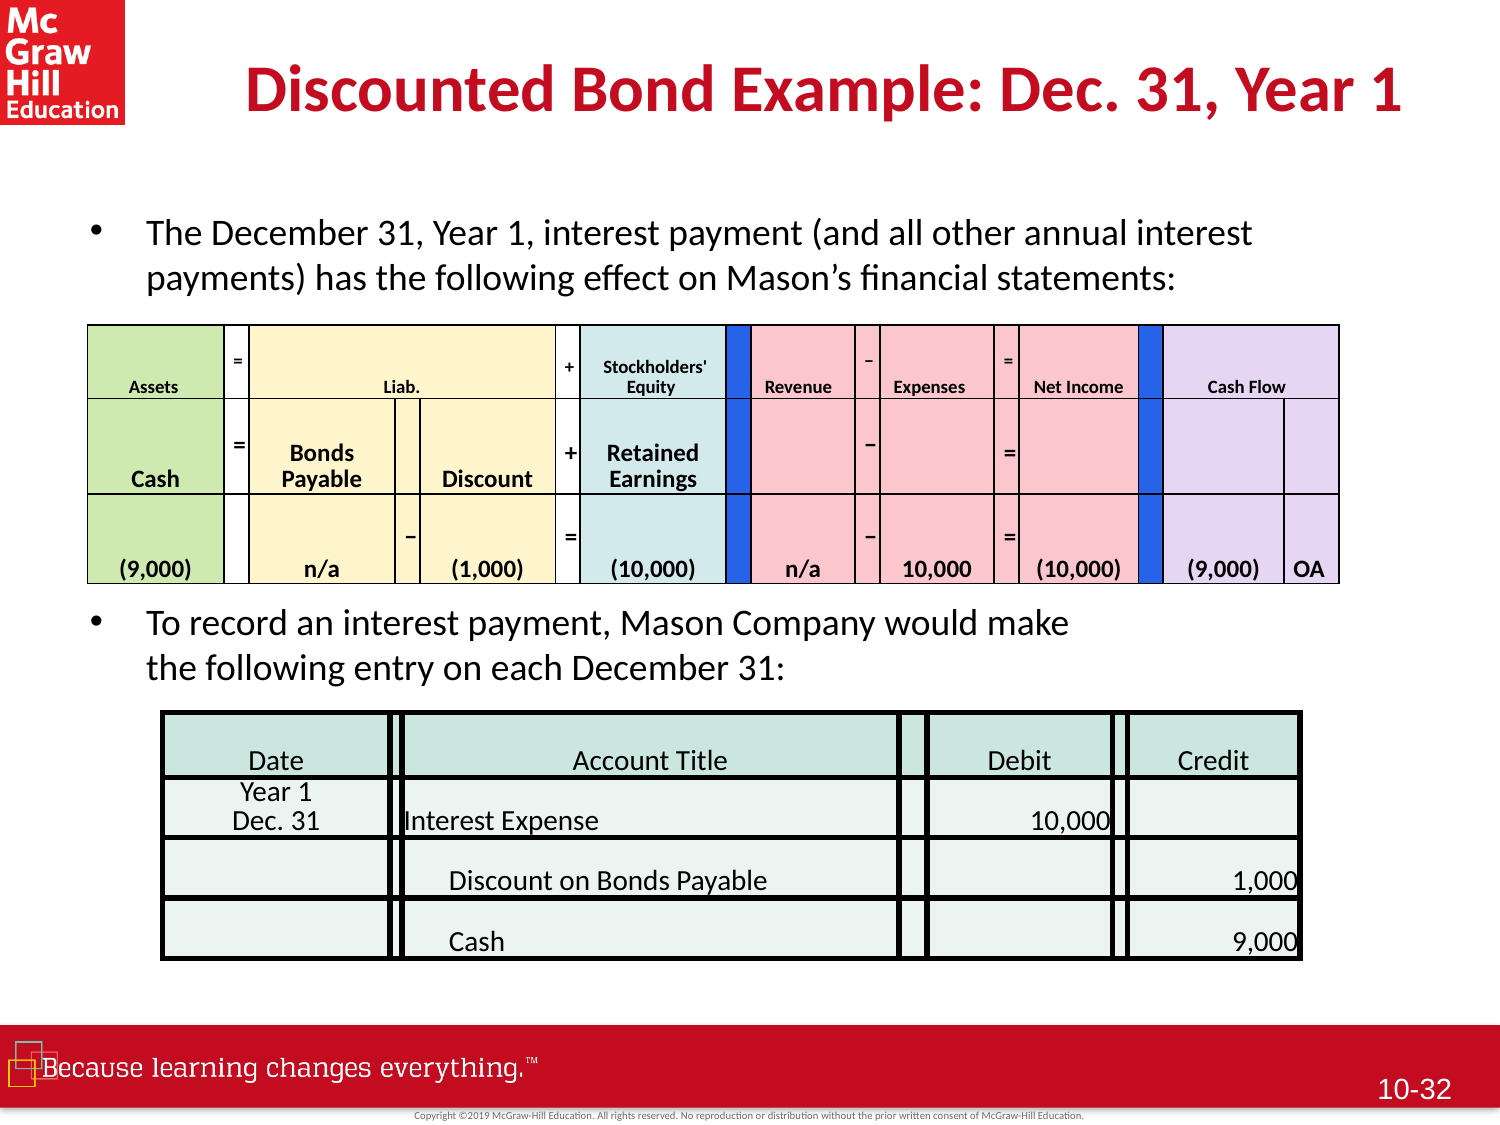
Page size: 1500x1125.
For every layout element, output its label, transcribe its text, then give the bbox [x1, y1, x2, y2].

table_cell − [856, 495, 879, 583]
table_cell 10,000 [881, 495, 993, 583]
table_cell [1130, 780, 1297, 835]
table_cell (10,000) [581, 495, 725, 583]
table_cell [165, 901, 387, 956]
table_cell [225, 495, 248, 583]
table_header Date [165, 715, 387, 775]
table_cell n/a [250, 495, 394, 583]
table_cell [930, 901, 1110, 956]
table_cell [393, 901, 399, 956]
table_cell [396, 399, 419, 493]
table_header Debit [930, 715, 1110, 775]
table_cell (10,000) [1020, 495, 1138, 583]
table_header [902, 715, 924, 775]
table_header − [856, 326, 879, 398]
table_cell [165, 840, 387, 895]
picture [8, 1041, 538, 1087]
table_cell [1285, 399, 1338, 493]
table_cell [902, 840, 924, 895]
table_cell + [556, 399, 579, 493]
table_header Liab. [250, 326, 555, 398]
table_cell Interest Expense [405, 780, 896, 835]
table_cell Discount [421, 399, 555, 493]
table_cell [902, 901, 924, 956]
table_cell [1020, 399, 1138, 493]
table_cell OA [1285, 495, 1338, 583]
table_header Expenses [881, 326, 993, 398]
table_cell (1,000) [421, 495, 555, 583]
table_header Stockholders' Equity [581, 326, 725, 398]
title Discounted Bond Example: Dec. 31, Year 1 [150, 37, 1500, 138]
table_cell [902, 780, 924, 835]
table_cell n/a [752, 495, 854, 583]
table_cell [1115, 780, 1125, 835]
table_header Account Title [405, 715, 896, 775]
list The December 31, Year 1, interest payment (and all other annual interest payments) has the following effect on Mason’s financial statements: To record an interest payment, Mason Company would make the following entry on each December 31: [75, 200, 1425, 975]
table_cell [752, 399, 854, 493]
table_cell Year 1 Dec. 31 [165, 780, 387, 835]
table_cell = [225, 399, 248, 493]
table_header Cash Flow [1164, 326, 1338, 398]
table_header Net Income [1020, 326, 1138, 398]
table_cell [393, 780, 399, 835]
table_cell = [995, 399, 1018, 493]
table_cell 9,000 [1130, 901, 1297, 956]
table_cell Cash [88, 399, 223, 493]
table_cell [727, 399, 750, 493]
table_cell [393, 840, 399, 895]
table_header Assets [88, 326, 223, 398]
table_header Credit [1130, 715, 1297, 775]
table_cell 10,000 [930, 780, 1110, 835]
table_header = [995, 326, 1018, 398]
table_header + [556, 326, 579, 398]
table_cell [881, 399, 993, 493]
table_header [393, 715, 399, 775]
table_header = [225, 326, 248, 398]
table_cell = [556, 495, 579, 583]
table_cell [1139, 399, 1162, 493]
table_cell Bonds Payable [250, 399, 394, 493]
table_cell 1,000 [1130, 840, 1297, 895]
table_cell Retained Earnings [581, 399, 725, 493]
table_cell [1164, 399, 1283, 493]
table_cell (9,000) [88, 495, 223, 583]
table_cell [1115, 840, 1125, 895]
table_cell Discount on Bonds Payable [405, 840, 896, 895]
table_header [1139, 326, 1162, 398]
table_cell [930, 840, 1110, 895]
table_cell − [396, 495, 419, 583]
picture [0, 0, 125, 125]
table_cell = [995, 495, 1018, 583]
table_cell [1115, 901, 1125, 956]
table_cell [727, 495, 750, 583]
slide_number 10-31 [1362, 1062, 1500, 1125]
table_header [1115, 715, 1125, 775]
table_cell − [856, 399, 879, 493]
table_cell [1139, 495, 1162, 583]
table_header Revenue [752, 326, 854, 398]
table_cell (9,000) [1164, 495, 1283, 583]
table_cell Cash [405, 901, 896, 956]
table_header [727, 326, 750, 398]
